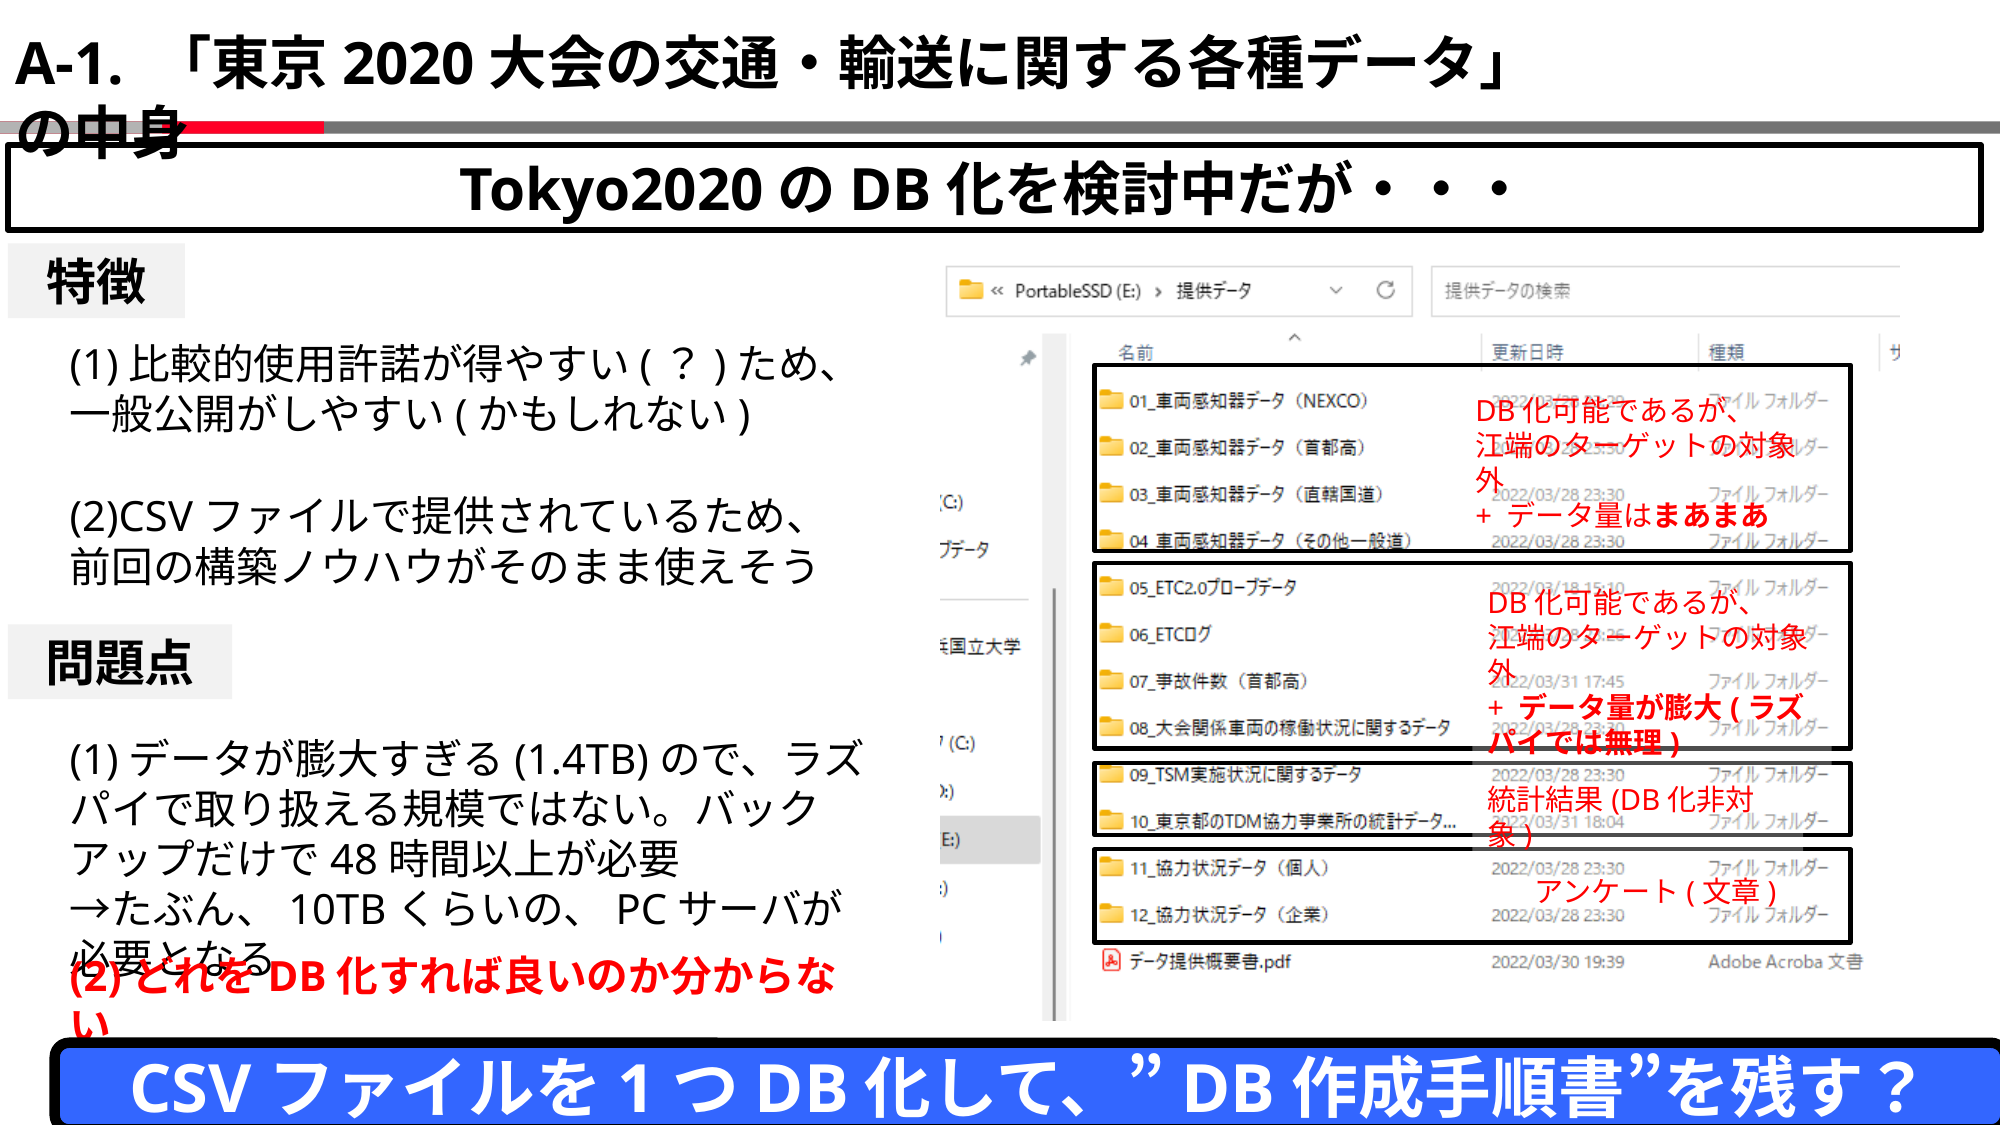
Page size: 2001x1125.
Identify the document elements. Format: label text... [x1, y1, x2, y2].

text_box 特徴 [7, 243, 185, 319]
text_box (2)どれをDB化すれば良いのか分からない [54, 942, 882, 1048]
text_box (1)データが膨大すぎる(1.4TB)ので、ラズパイで取り扱える規模ではない。バックアップだけで48時間以上が必要 →たぶん、10TBくらいの、PCサーバが必要となる [54, 725, 882, 942]
picture [940, 253, 1901, 1021]
text_box CSVファイルを1つDB化して、”DB作成手順書”を残す？ [52, 1040, 2000, 1125]
text_box (2)CSVファイルで提供されているため、前回の構築ノウハウがそのまま使えそう [54, 482, 882, 598]
text_box Tokyo2020のDB化を検討中だが・・・ [7, 145, 1981, 230]
text_box (1)比較的使用許諾が得やすい(？)ため、一般公開がしやすい(かもしれない) [54, 330, 882, 446]
title A-1. 「東京2020大会の交通・輸送に関する各種データ」の中身 [0, 19, 1599, 105]
text_box 問題点 [7, 624, 233, 700]
